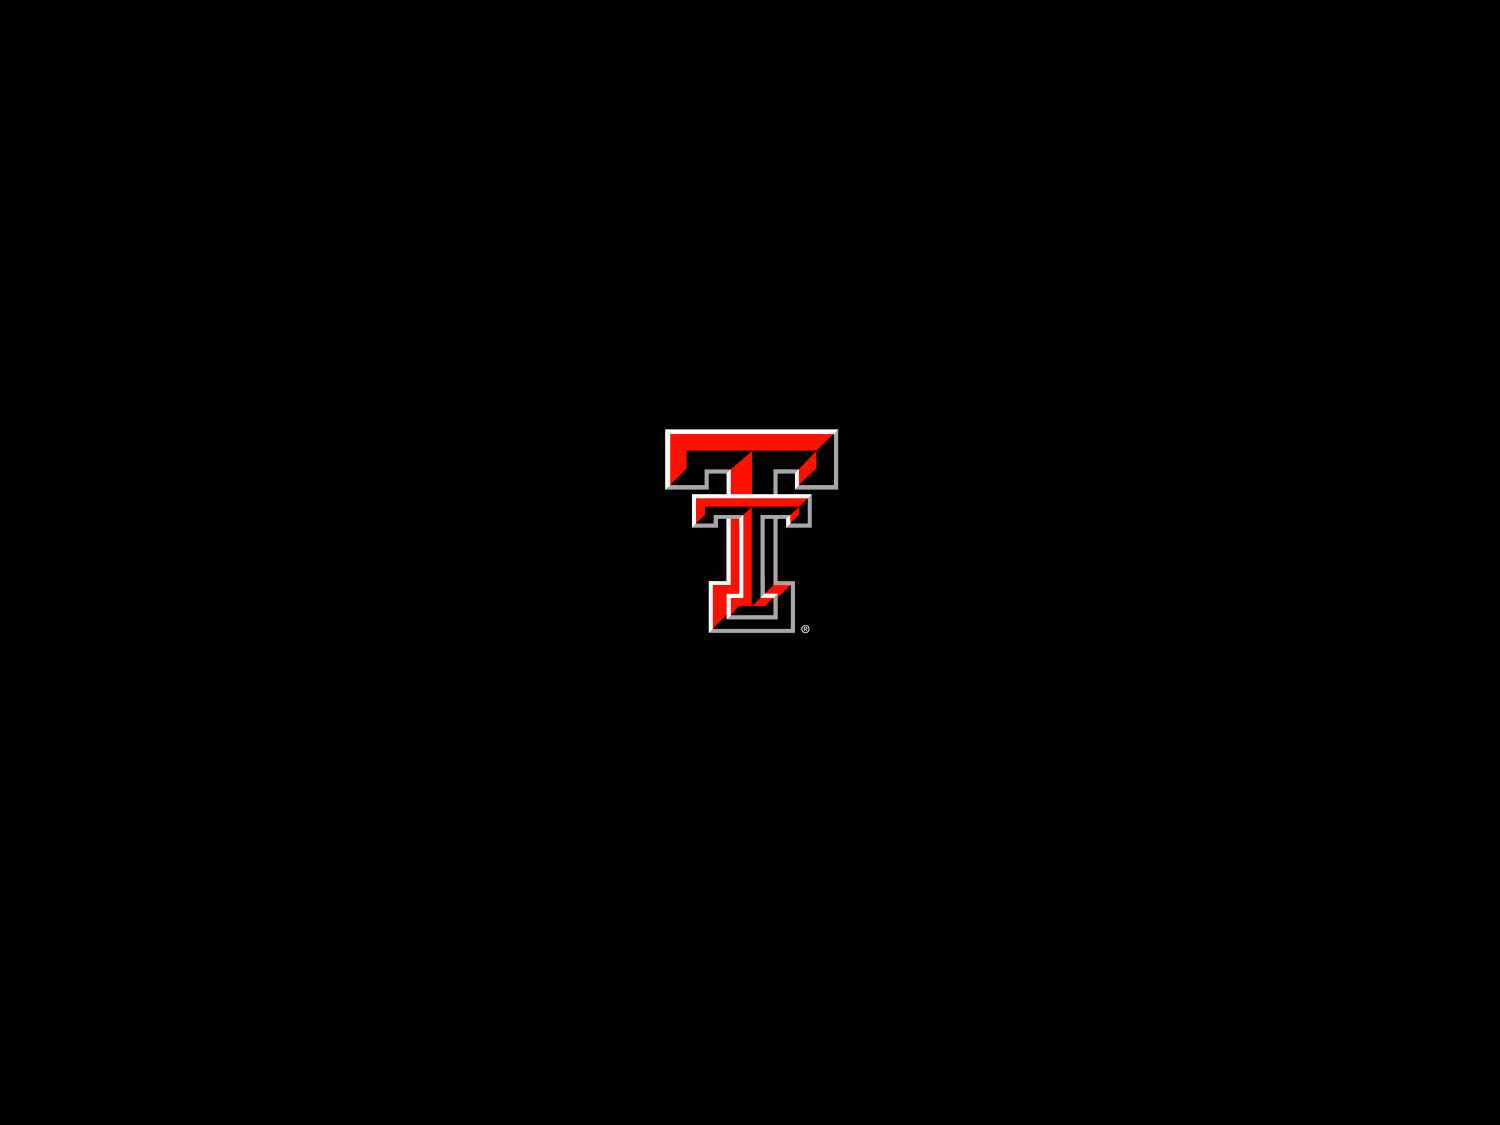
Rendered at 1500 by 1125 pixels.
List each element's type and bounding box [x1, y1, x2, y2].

picture [659, 422, 850, 643]
